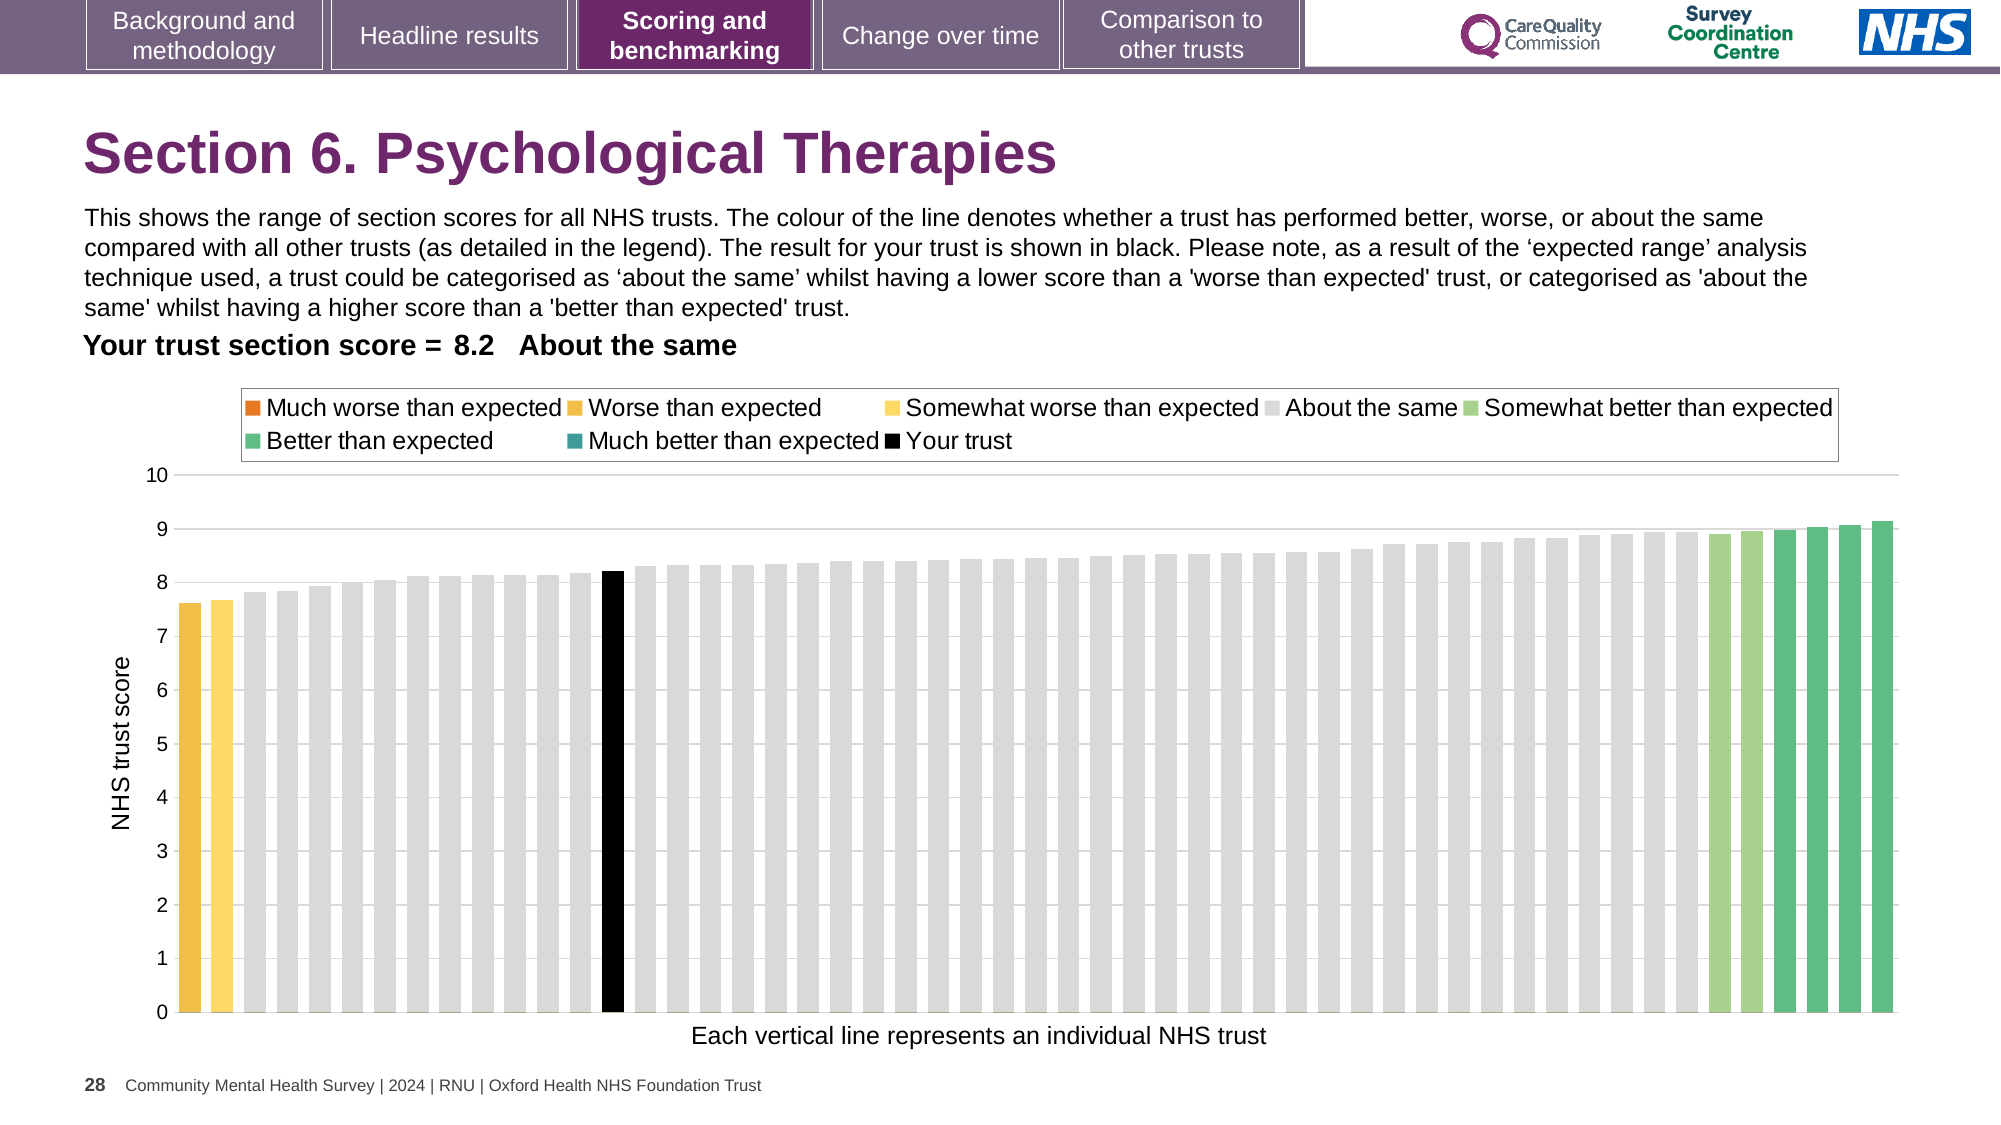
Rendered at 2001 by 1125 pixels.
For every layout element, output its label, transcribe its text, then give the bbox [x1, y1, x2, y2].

picture [1460, 13, 1602, 59]
text_box 28 [84, 1065, 122, 1125]
picture [1666, 3, 1794, 61]
text_box This shows the range of section scores for all NHS trusts. The colour of the line denotes whether a trust has performed better, worse, or about the same compared with all other trusts (as detailed in the legend). The result for your trust is shown in black. Please note, as a result of the ‘expected range’ analysis technique used, a trust could be categorised as ‘about the same’ whilst having a lower score than a 'worse than expected' trust, or categorised as 'about the same' whilst having a higher score than a 'better than expected' trust. [69, 194, 1890, 329]
title Section 6. Psychological Therapies [68, 100, 1942, 209]
text_box Each vertical line represents an individual NHS trust [676, 1036, 1283, 1058]
table_header Your trust section score = [53, 323, 448, 370]
table_header 8.2 [448, 323, 518, 369]
table_header About the same [518, 323, 1807, 369]
picture [1859, 9, 1971, 55]
chart [99, 369, 1923, 1036]
